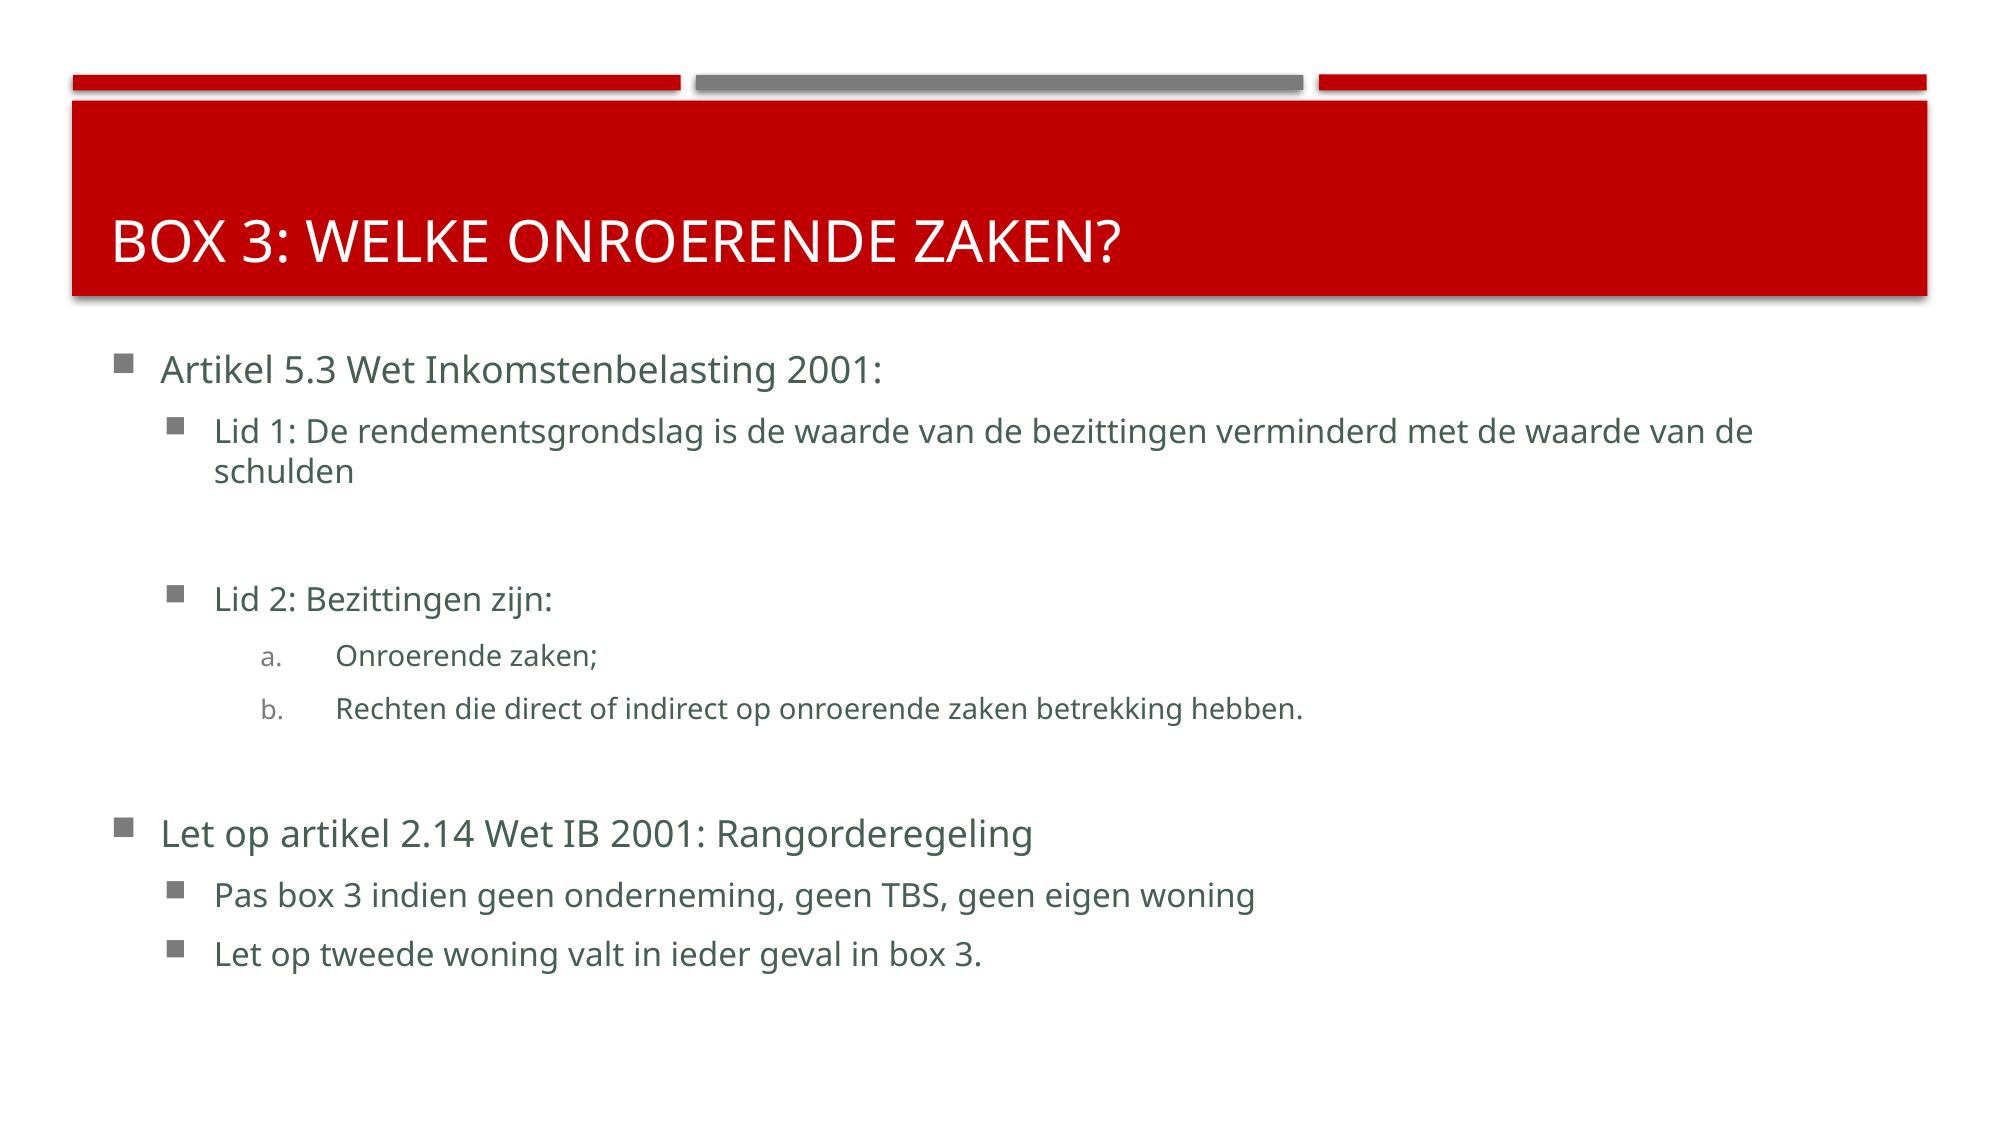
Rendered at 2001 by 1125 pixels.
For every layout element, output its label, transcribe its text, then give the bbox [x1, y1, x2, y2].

list Artikel 5.3 Wet Inkomstenbelasting 2001: Lid 1: De rendementsgrondslag is de waarde van de bezittingen verminderd met de waarde van de schulden Lid 2: Bezittingen zijn: Onroerende zaken; Rechten die direct of indirect op onroerende zaken betrekking hebben. Let op artikel 2.14 Wet IB 2001: Rangorderegeling Pas box 3 indien geen onderneming, geen TBS, geen eigen woning Let op tweede woning valt in ieder geval in box 3. [95, 357, 1905, 962]
title Box 3: welke onroerende zaken? [95, 115, 1905, 282]
